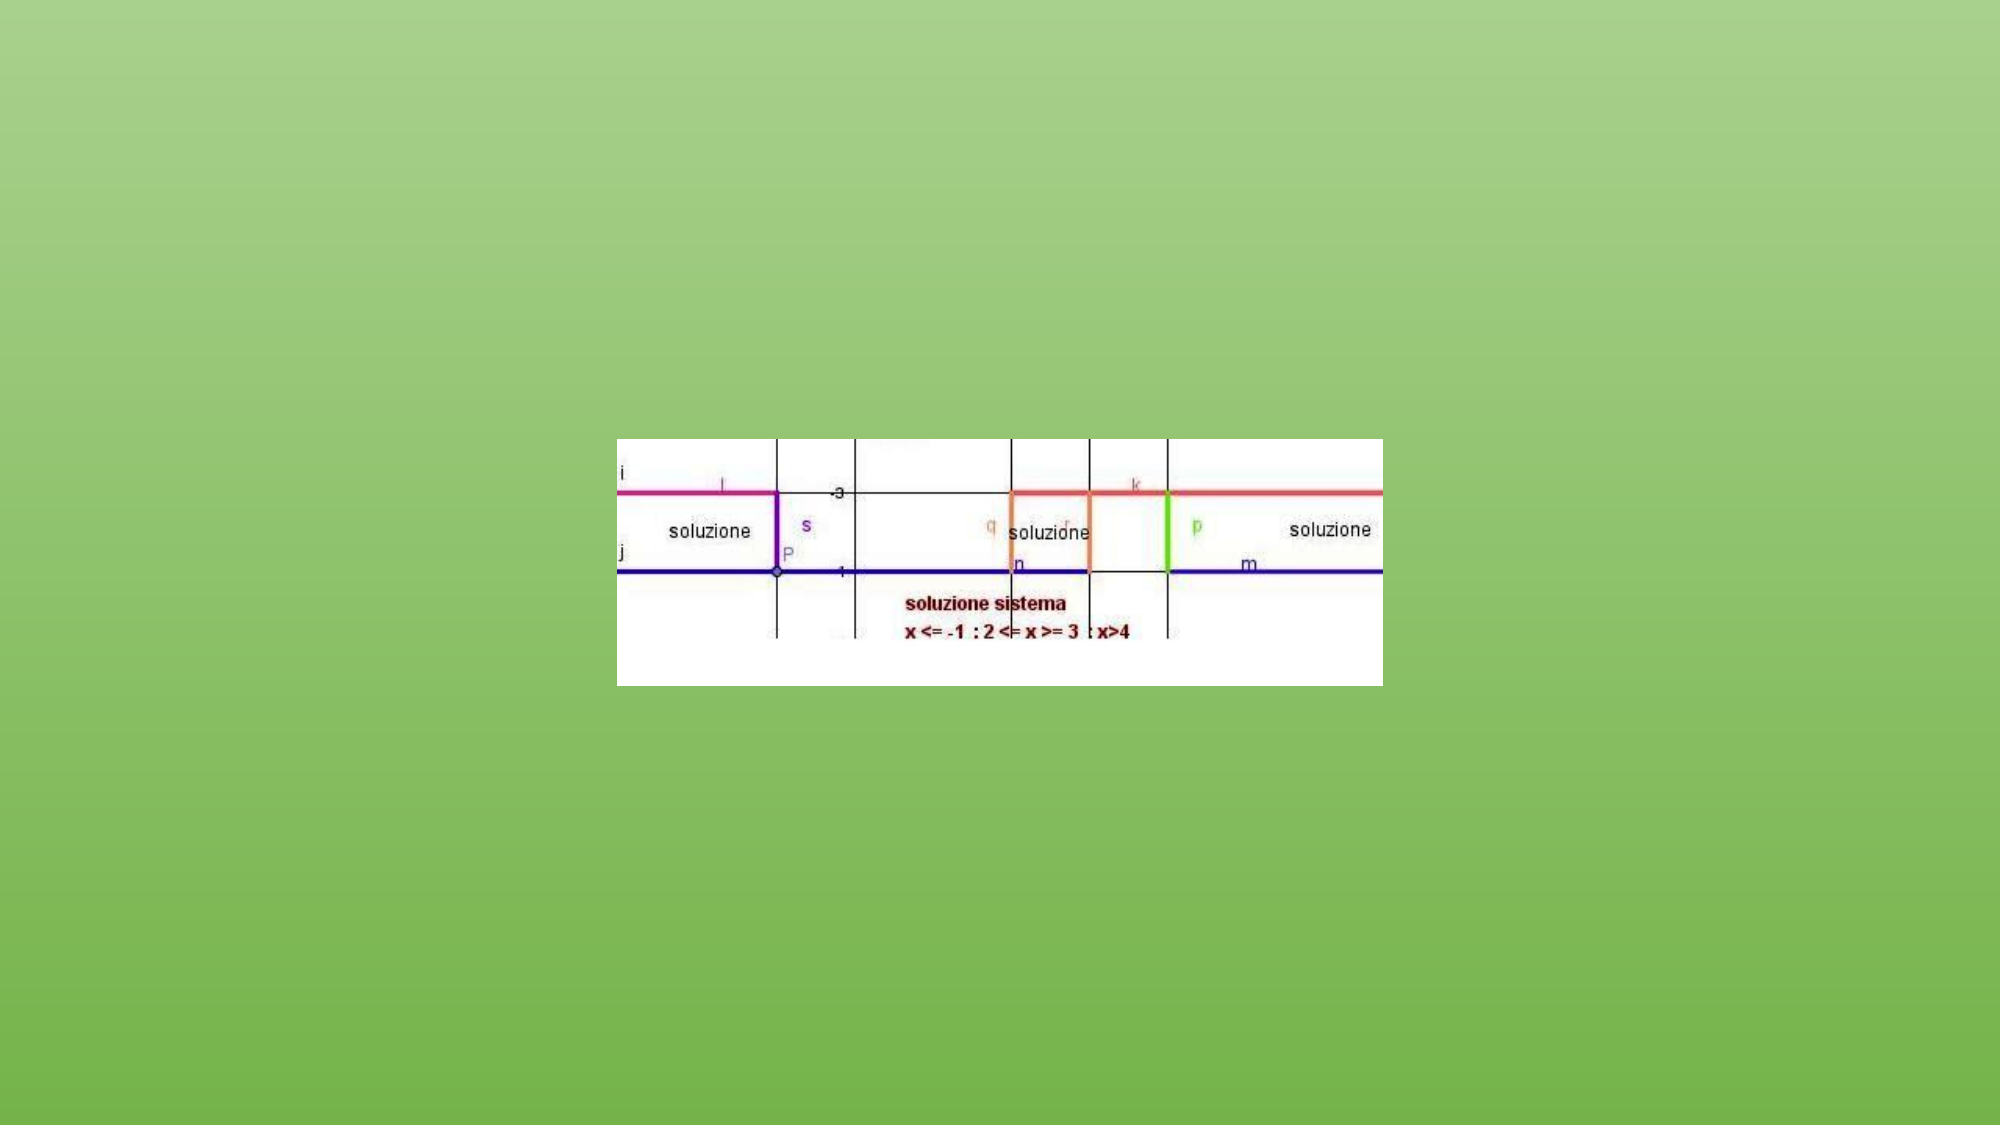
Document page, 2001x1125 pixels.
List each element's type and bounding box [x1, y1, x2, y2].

picture [617, 439, 1383, 686]
